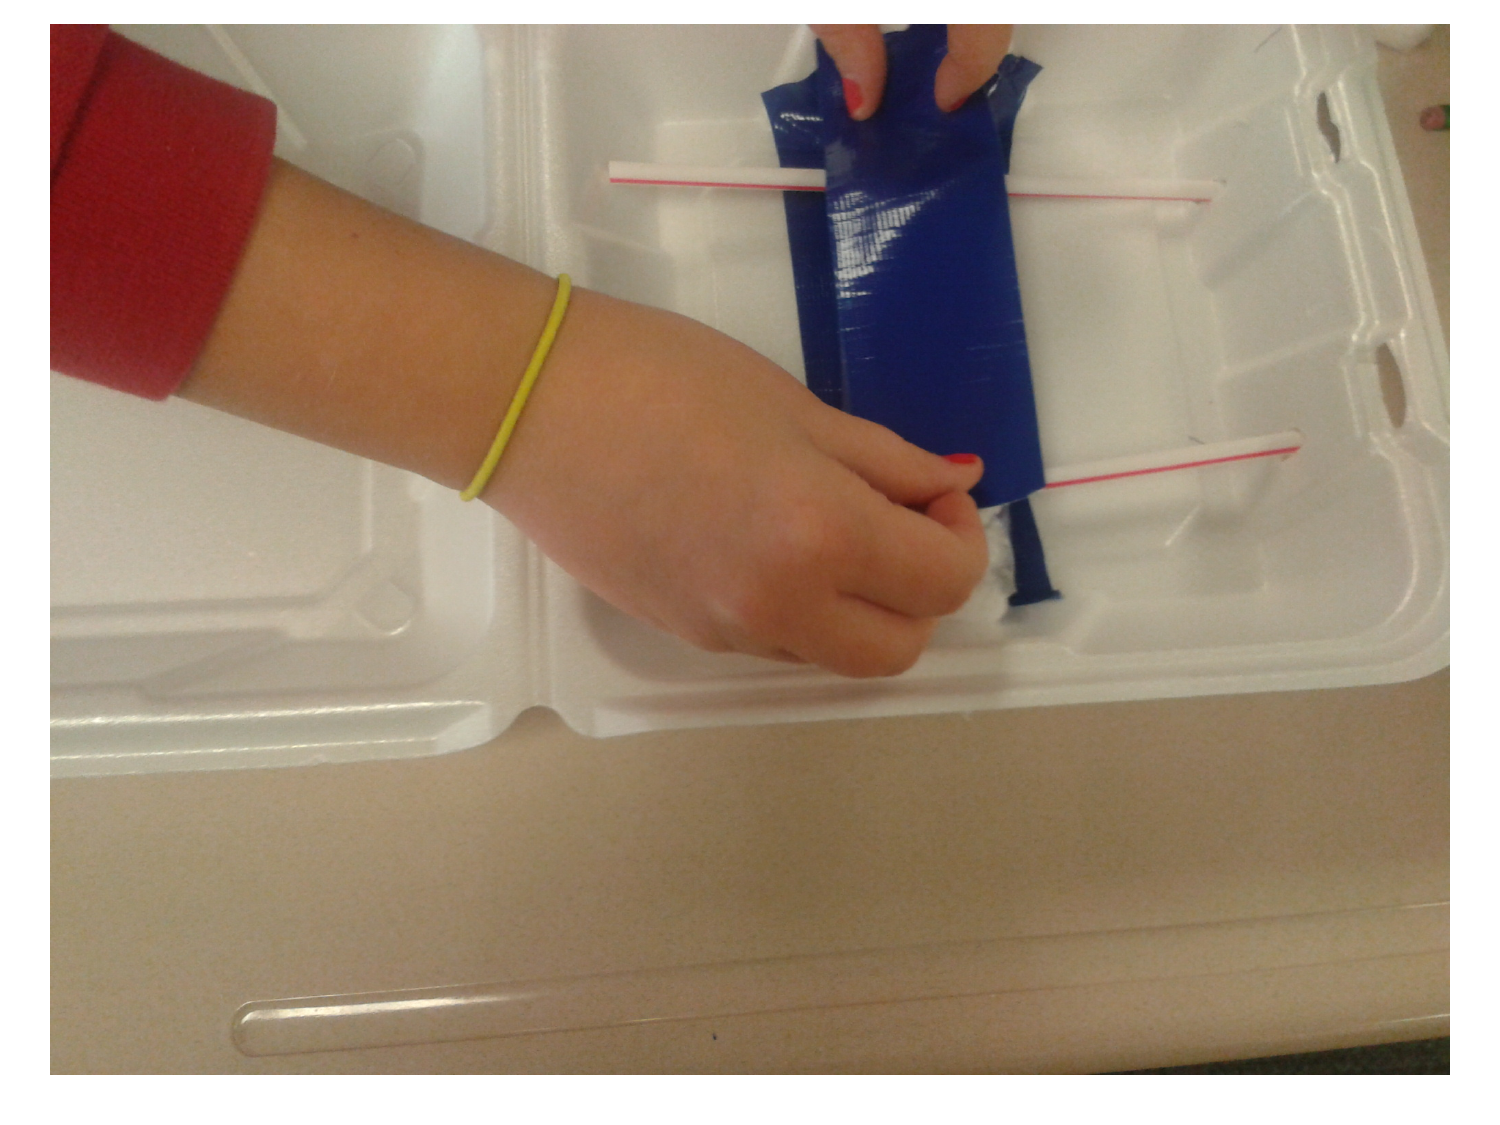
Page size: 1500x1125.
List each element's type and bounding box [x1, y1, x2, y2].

picture [49, 24, 1451, 1076]
